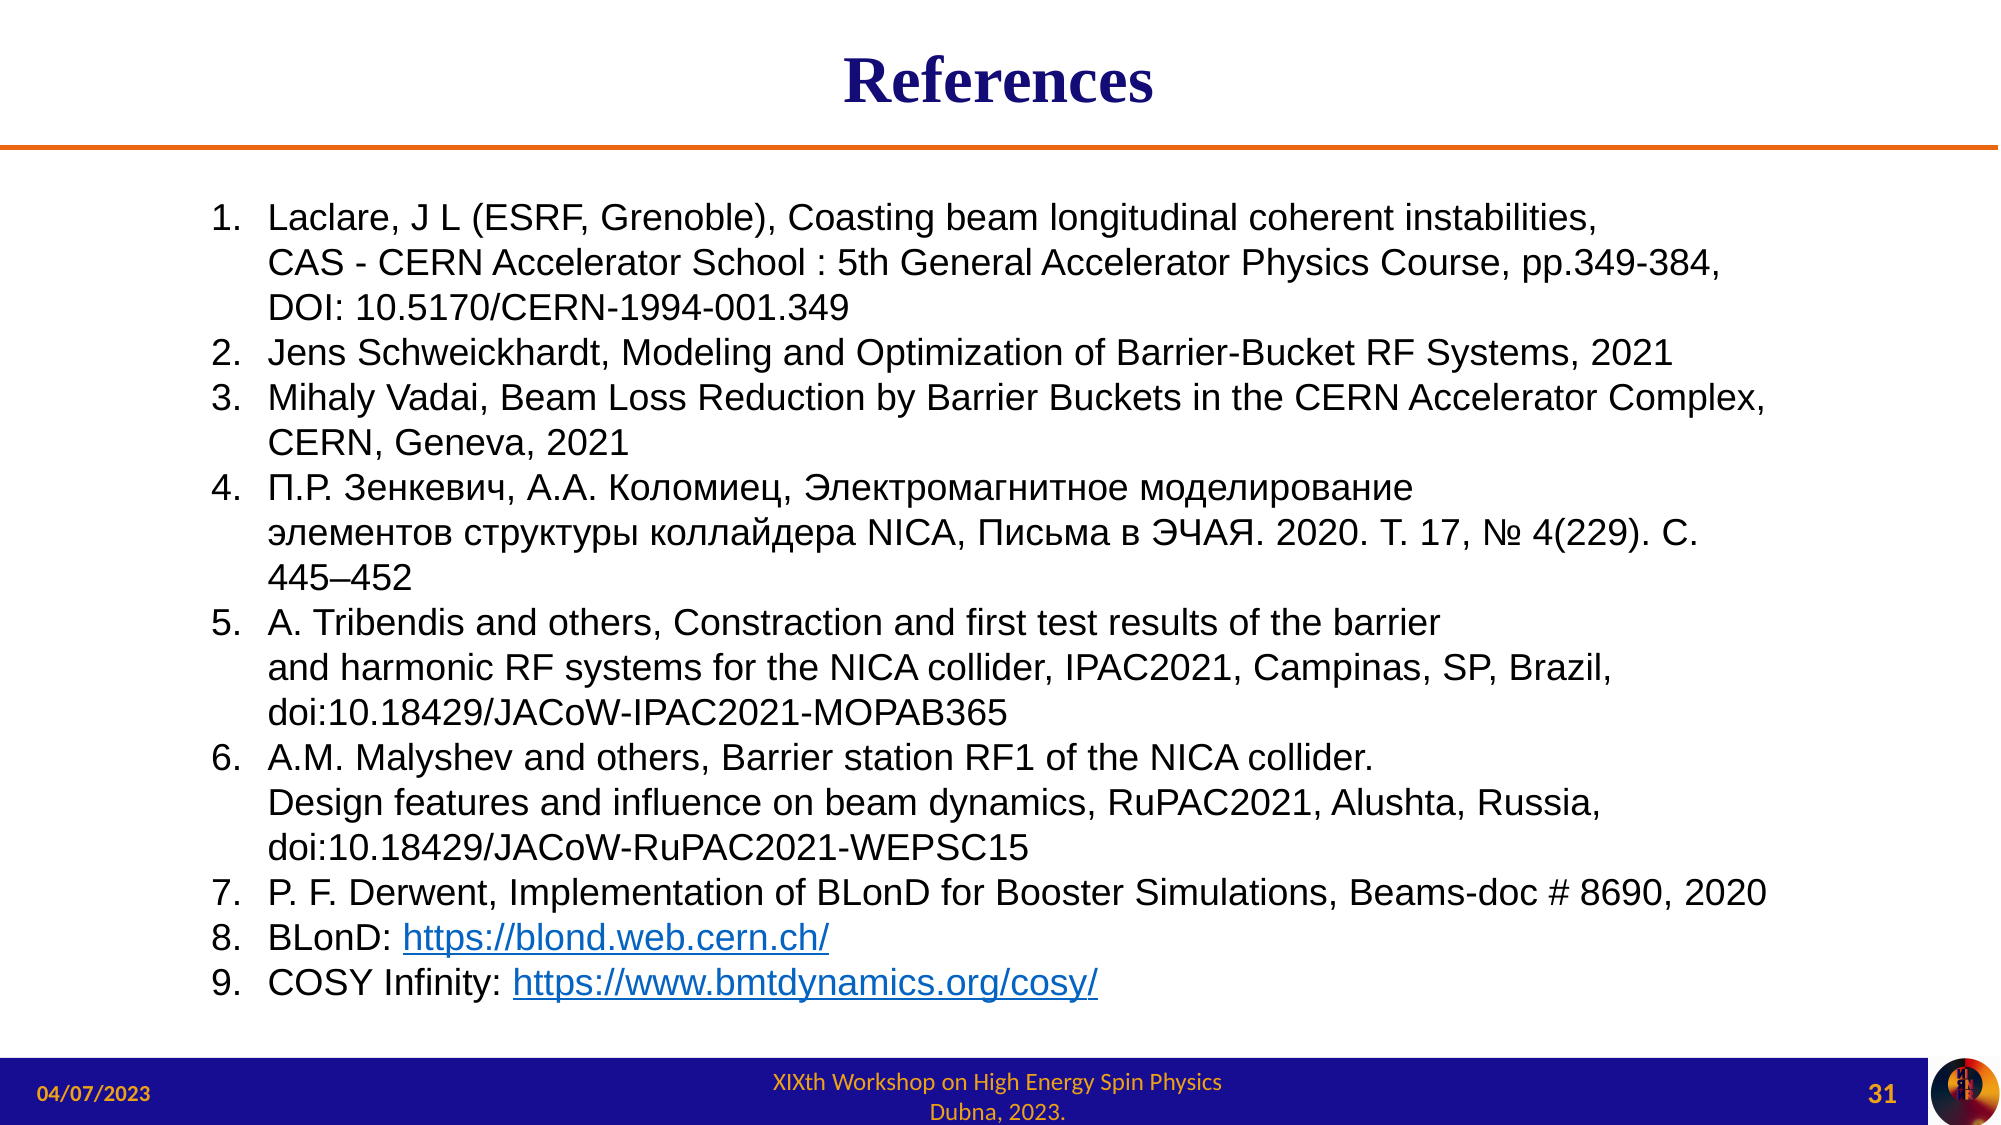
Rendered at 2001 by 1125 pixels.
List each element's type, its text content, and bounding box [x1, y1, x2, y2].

picture [1927, 1056, 2000, 1125]
text_box References [0, 28, 1998, 124]
text_box XIXth Workshop on High Energy Spin Physics Dubna, 2023. [0, 1057, 1927, 1125]
text_box Laclare, J L (ESRF, Grenoble), Coasting beam longitudinal coherent instabilities, CAS - CERN Accelerator School : 5th General Accelerator Physics Course, pp.349-384, DOI: 10.5170/CERN-1994-001.349 Jens Schweickhardt, Modeling and Optimization of Barrier-Bucket RF Systems, 2021 Mihaly Vadai, Beam Loss Reduction by Barrier Buckets in the CERN Accelerator Complex, CERN, Geneva, 2021 П.Р. Зенкевич, А.А. Коломиец, Электромагнитное моделирование элементов структуры коллайдера NICA, Письма в ЭЧАЯ. 2020. Т. 17, № 4(229). С. 445–452 A. Tribendis and others, Constraction and first test results of the barrier and harmonic RF systems for the NICA collider, IPAC2021, Campinas, SP, Brazil, doi:10.18429/JACoW-IPAC2021-MOPAB365 A.M. Malyshev and others, Barrier station RF1 of the NICA collider. Design features and influence on beam dynamics, RuPAC2021, Alushta, Russia, doi:10.18429/JACoW-RuPAC2021-WEPSC15 P. F. Derwent, Implementation of BLonD for Booster Simulations, Beams-doc # 8690, 2020 BLonD: https://blond.web.cern.ch/ COSY Infinity: https://www.bmtdynamics.org/cosy/ [196, 185, 1804, 1011]
